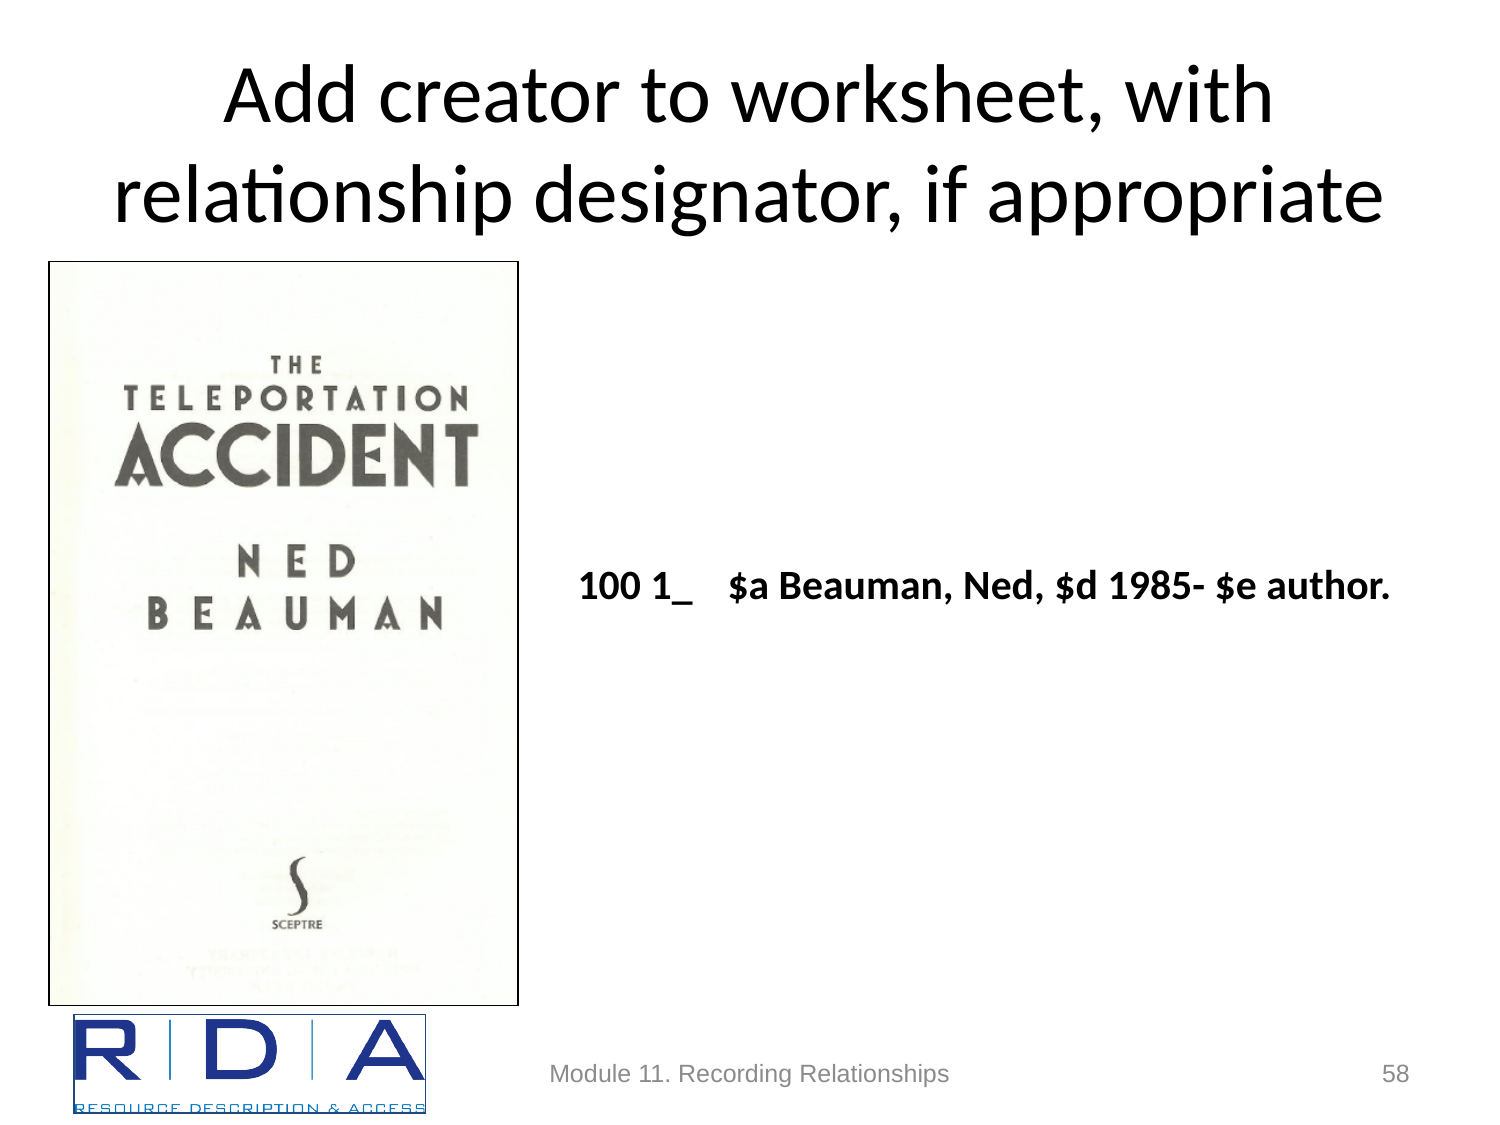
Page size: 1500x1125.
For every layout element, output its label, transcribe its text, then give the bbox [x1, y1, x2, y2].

text_box 100 1_ $a Beauman, Ned, $d 1985- $e author. [562, 549, 1488, 638]
slide_number 58 [1074, 1042, 1425, 1103]
footer Module 11. Recording Relationships [512, 1042, 988, 1103]
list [49, 262, 518, 1006]
picture [75, 1015, 425, 1112]
title Add creator to worksheet, with relationship designator, if appropriate [75, 45, 1425, 233]
